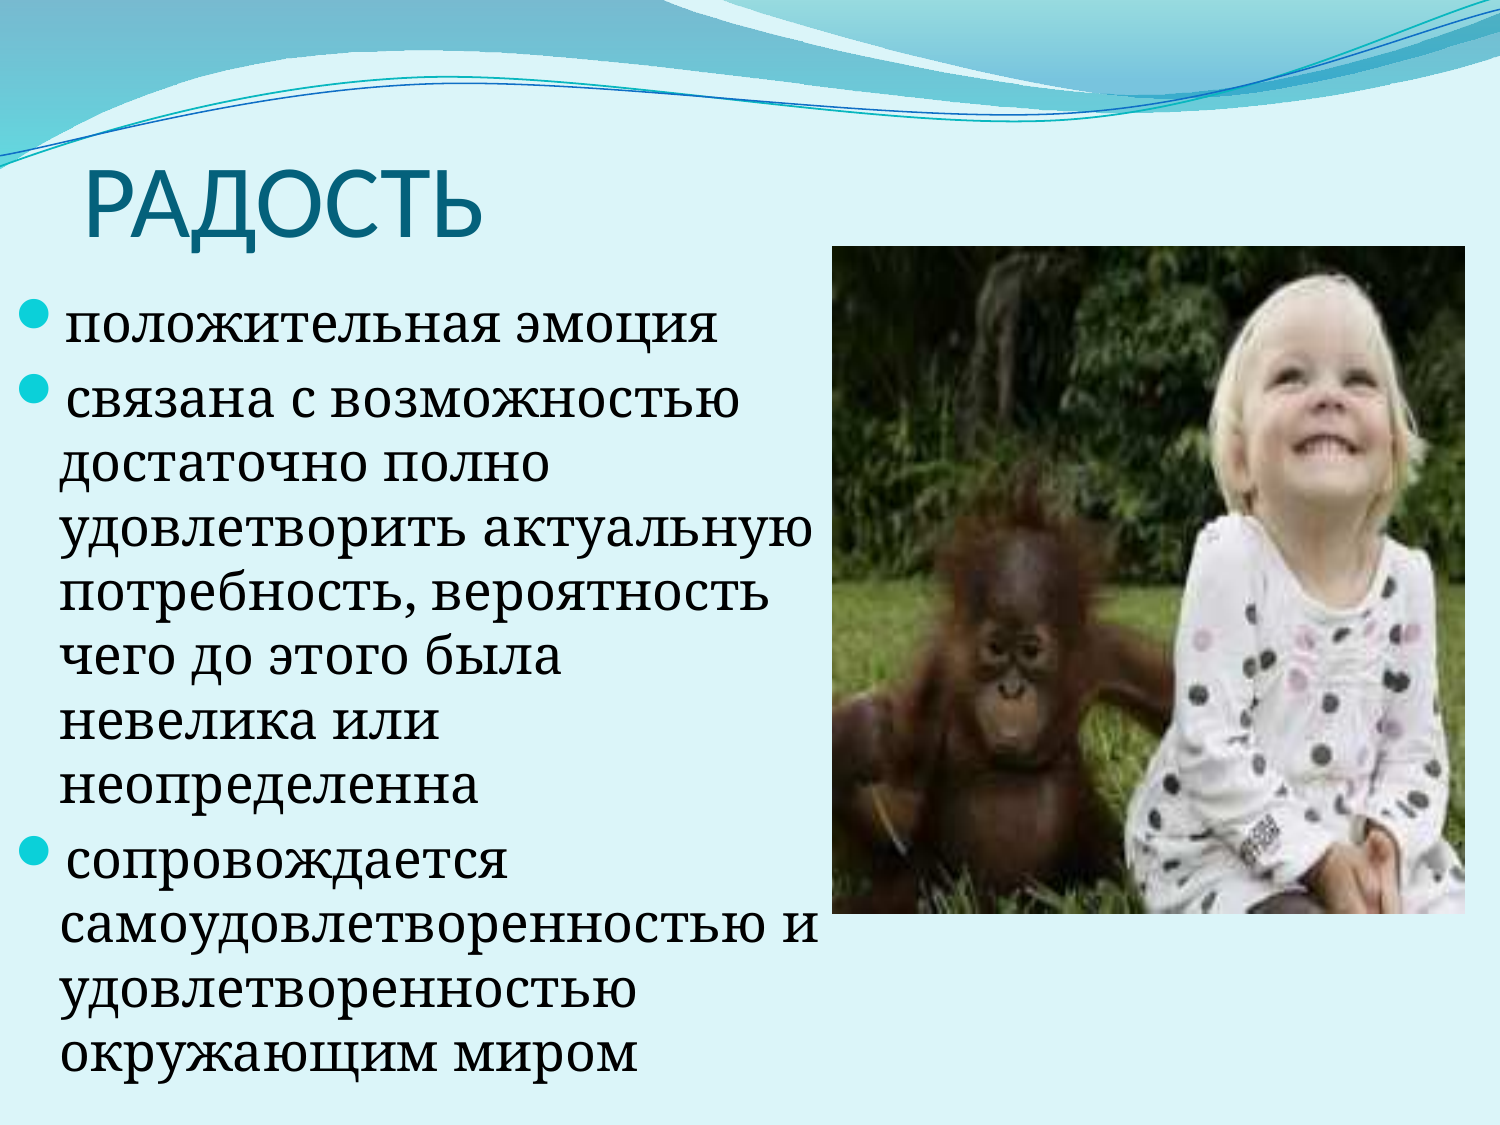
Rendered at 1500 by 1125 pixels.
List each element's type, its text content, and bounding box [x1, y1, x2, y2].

picture [831, 245, 1466, 915]
list положительная эмоция связана с возможностью достаточно полно удовлетворить актуальную потребность, вероятность чего до этого была невелика или неопределенна сопровождается самоудовлетворенностью и удовлетворенностью окружающим миром [0, 281, 844, 1090]
title РАДОСТЬ [82, 70, 1432, 258]
